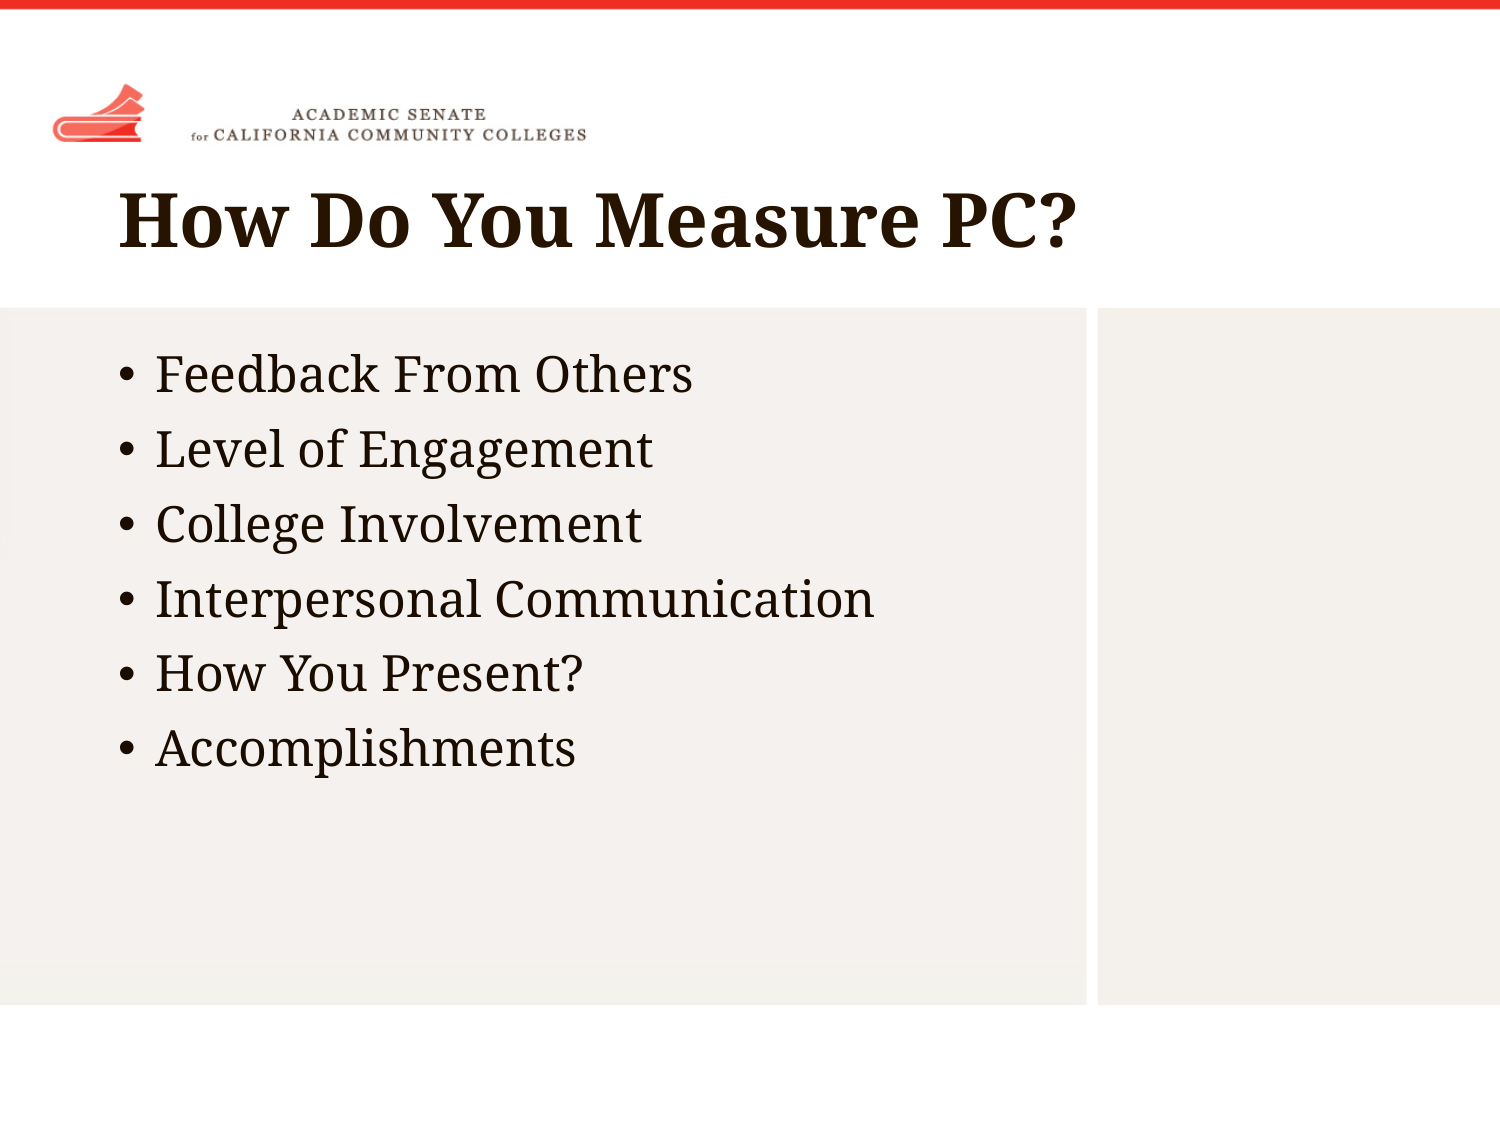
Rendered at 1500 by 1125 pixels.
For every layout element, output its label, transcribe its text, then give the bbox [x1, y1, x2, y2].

list Feedback From Others Level of Engagement College Involvement Interpersonal Communication How You Present? Accomplishments [103, 341, 1397, 1056]
picture [0, 0, 1500, 1125]
title How Do You Measure PC? [103, 148, 1397, 299]
